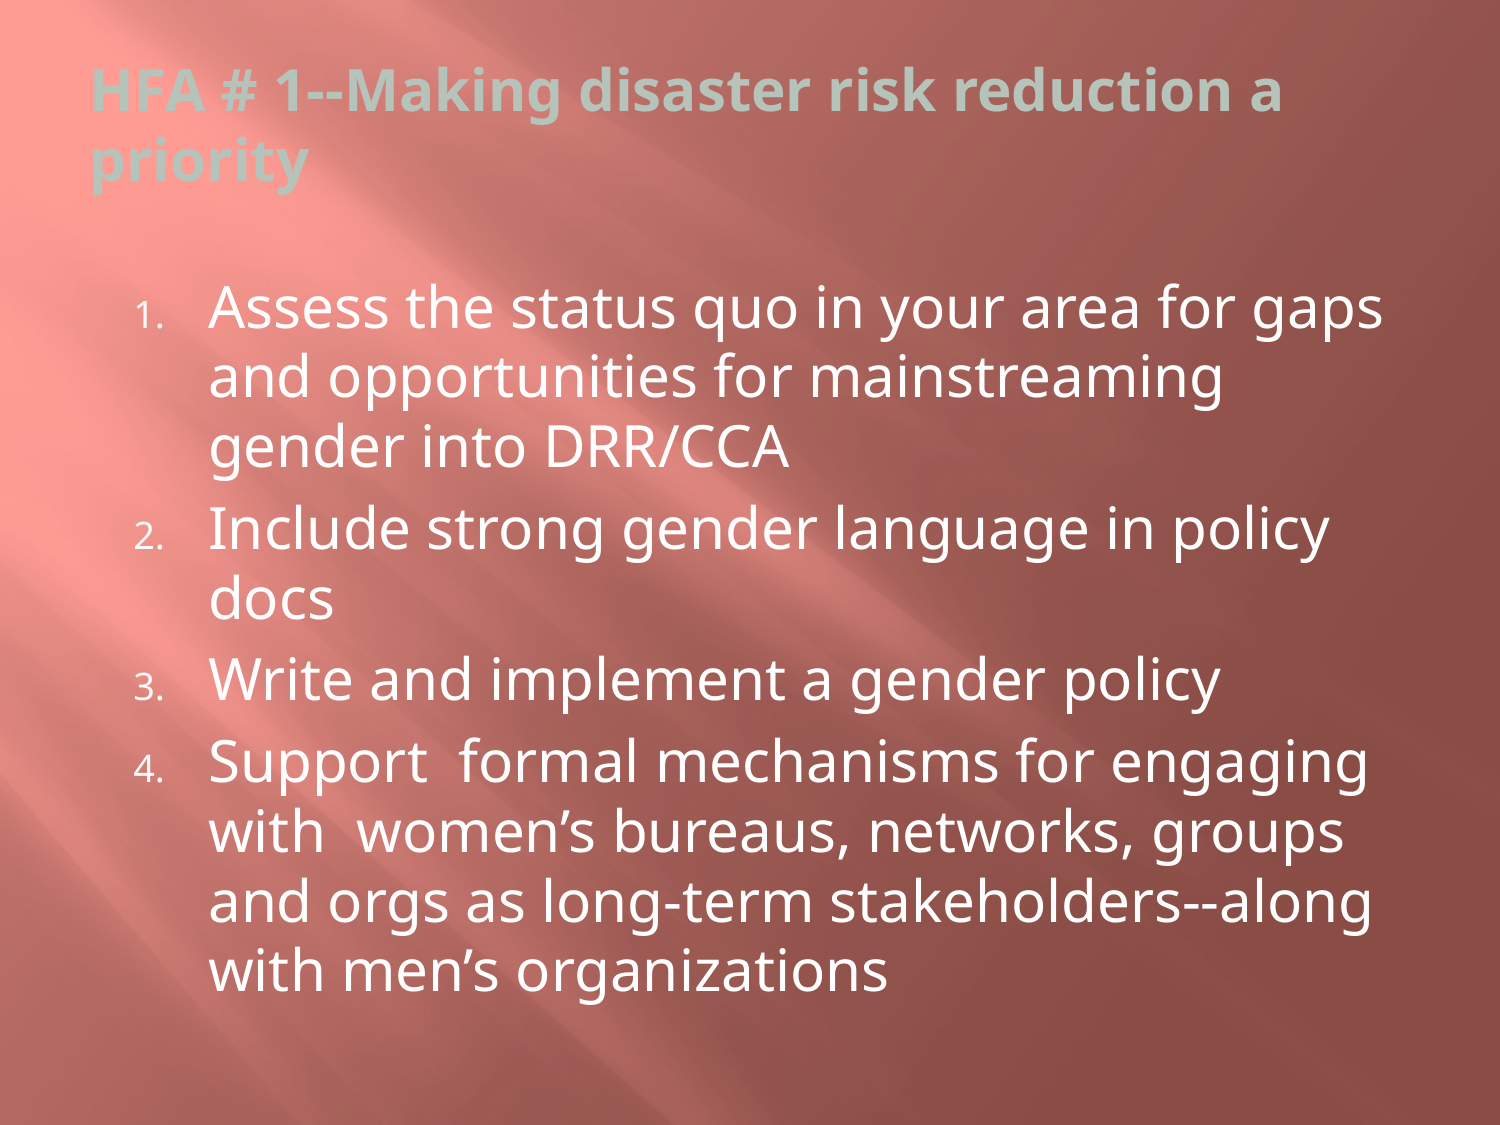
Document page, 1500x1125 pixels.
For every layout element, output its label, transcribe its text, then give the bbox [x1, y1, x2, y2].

title HFA # 1--Making disaster risk reduction a priority [75, 45, 1425, 233]
list Assess the status quo in your area for gaps and opportunities for mainstreaming gender into DRR/CCA Include strong gender language in policy docs Write and implement a gender policy Support formal mechanisms for engaging with women’s bureaus, networks, groups and orgs as long-term stakeholders--along with men’s organizations [75, 262, 1425, 1035]
